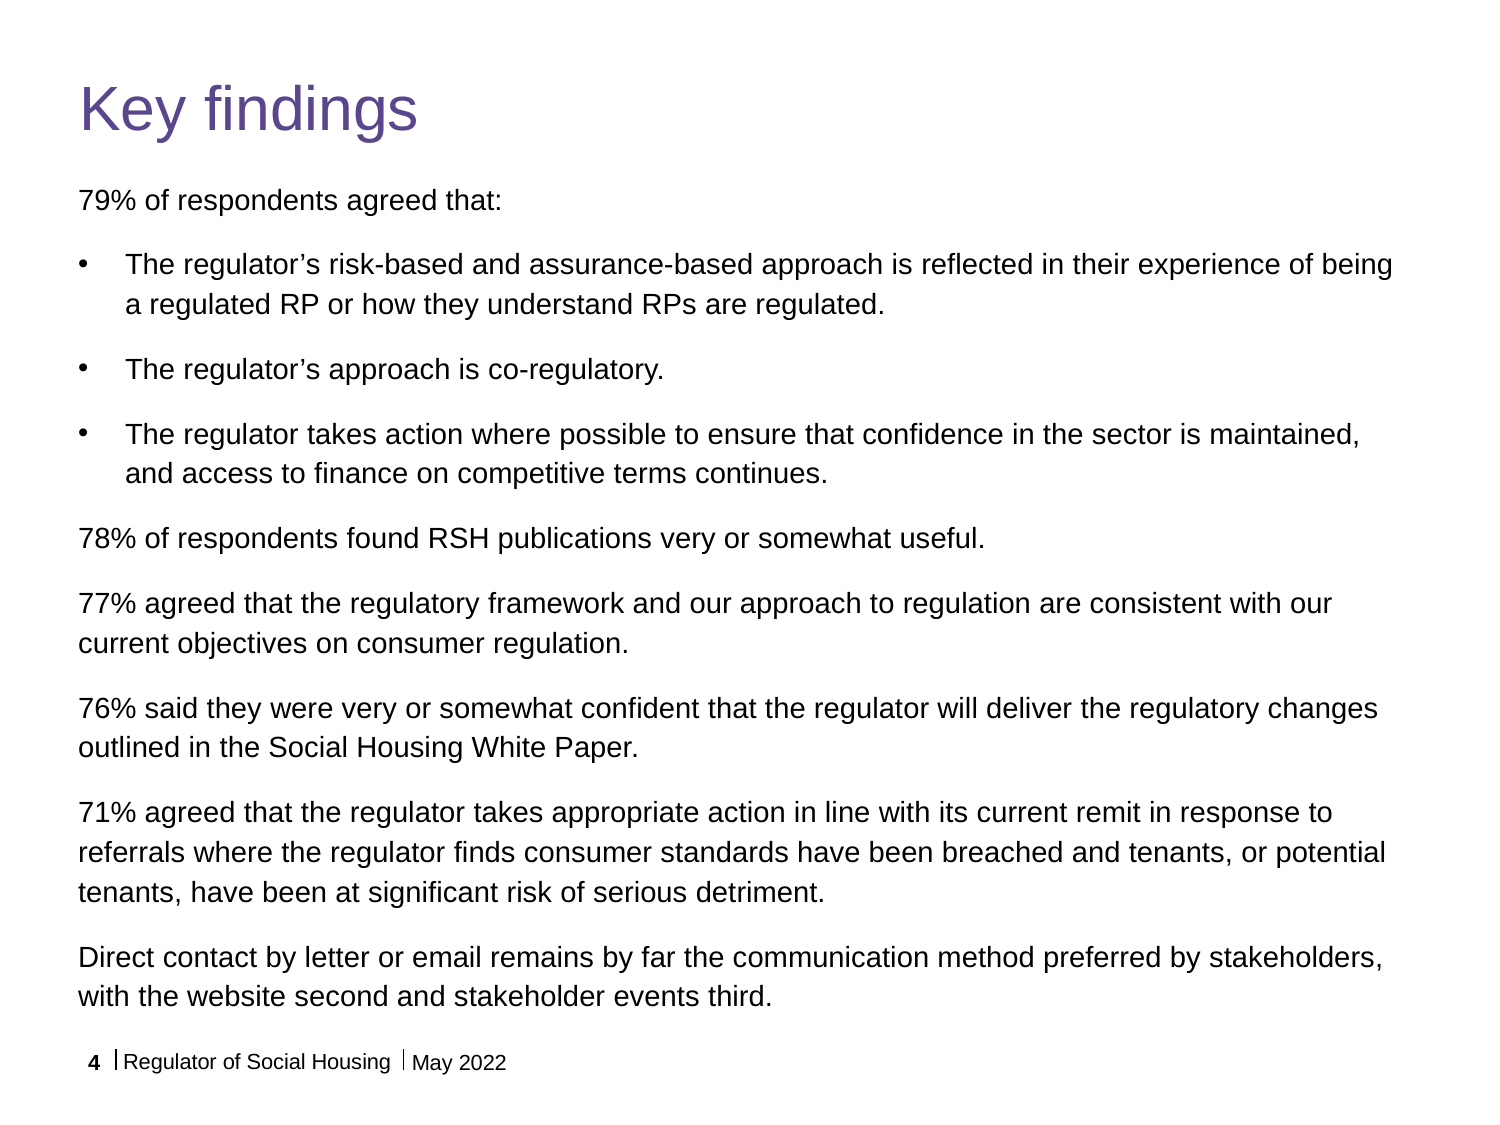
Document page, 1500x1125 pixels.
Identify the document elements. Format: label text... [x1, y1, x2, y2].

title Key findings [79, 76, 1411, 195]
footer Regulator of Social Housing [123, 1047, 398, 1066]
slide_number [411, 1048, 765, 1067]
slide_number 4 [79, 1048, 110, 1067]
list 79% of respondents agreed that: The regulator’s risk-based and assurance-based approach is reflected in their experience of being a regulated RP or how they understand RPs are regulated. The regulator’s approach is co-regulatory. The regulator takes action where possible to ensure that confidence in the sector is maintained, and access to finance on competitive terms continues. 78% of respondents found RSH publications very or somewhat useful. 77% agreed that the regulatory framework and our approach to regulation are consistent with our current objectives on consumer regulation. 76% said they were very or somewhat confident that the regulator will deliver the regulatory changes outlined in the Social Housing White Paper. 71% agreed that the regulator takes appropriate action in line with its current remit in response to referrals where the regulator finds consumer standards have been breached and tenants, or potential tenants, have been at significant risk of serious detriment. Direct contact by letter or email remains by far the communication method preferred by stakeholders, with the website second and stakeholder events third. [78, 176, 1410, 1033]
